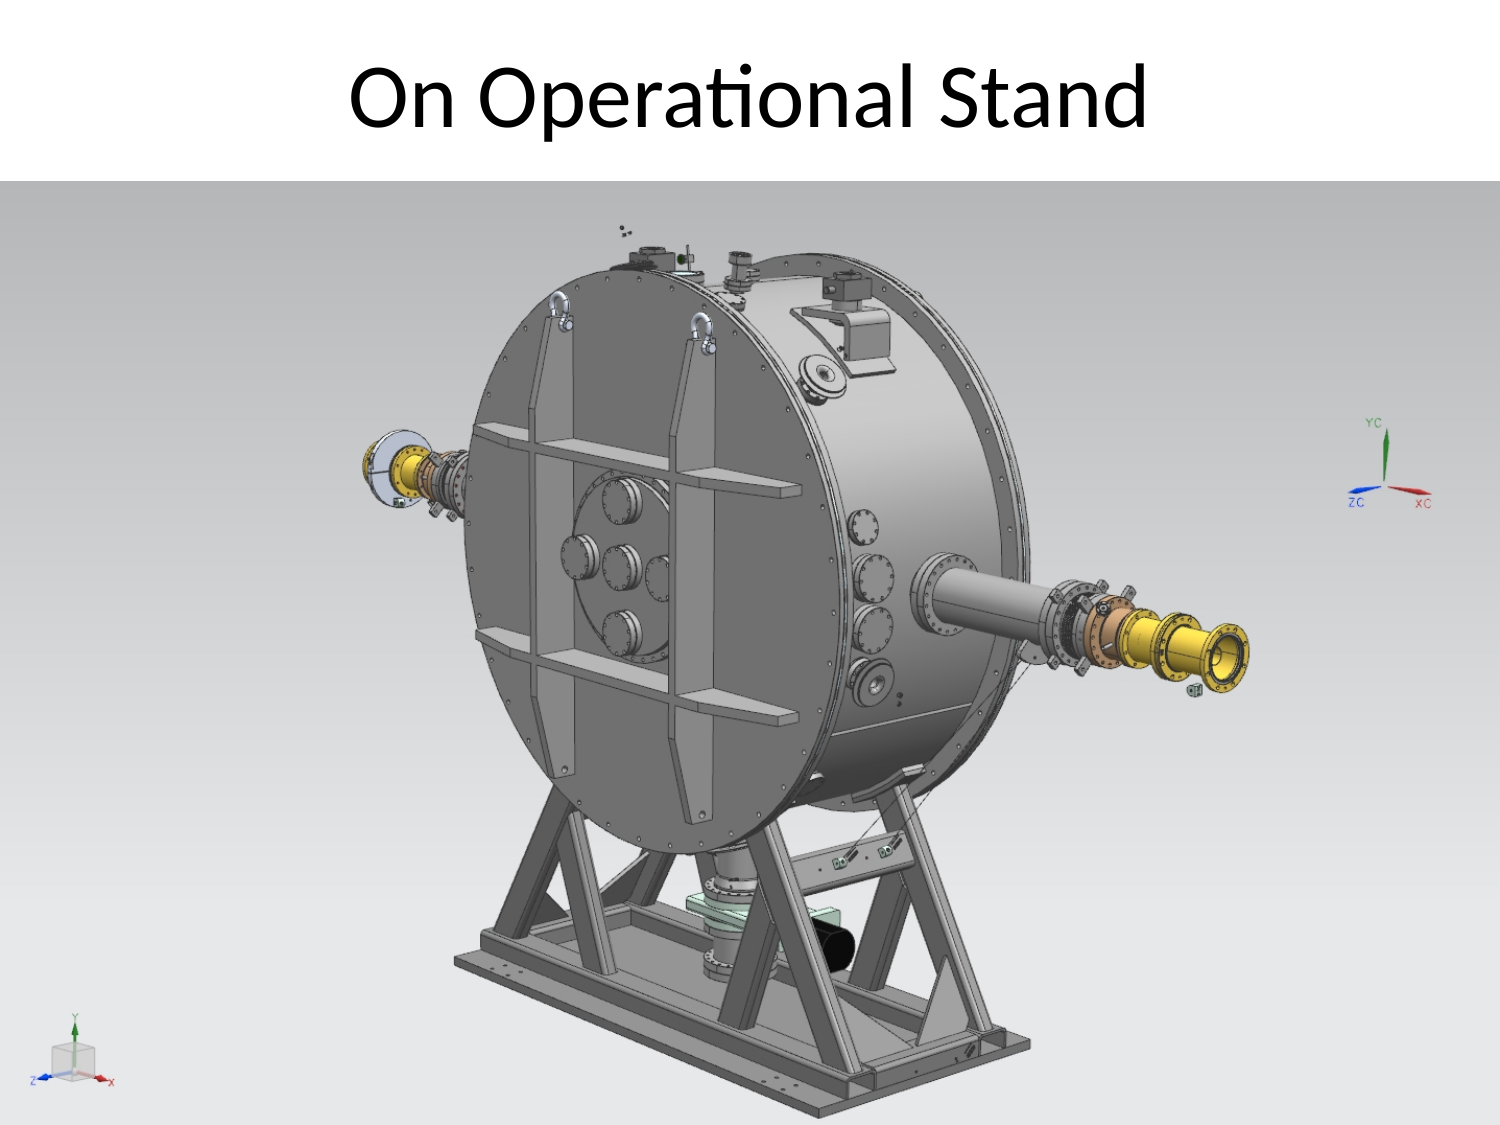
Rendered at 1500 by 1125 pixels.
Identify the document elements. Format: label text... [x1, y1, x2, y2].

title On Operational Stand [75, 0, 1425, 180]
picture [0, 181, 1500, 1125]
